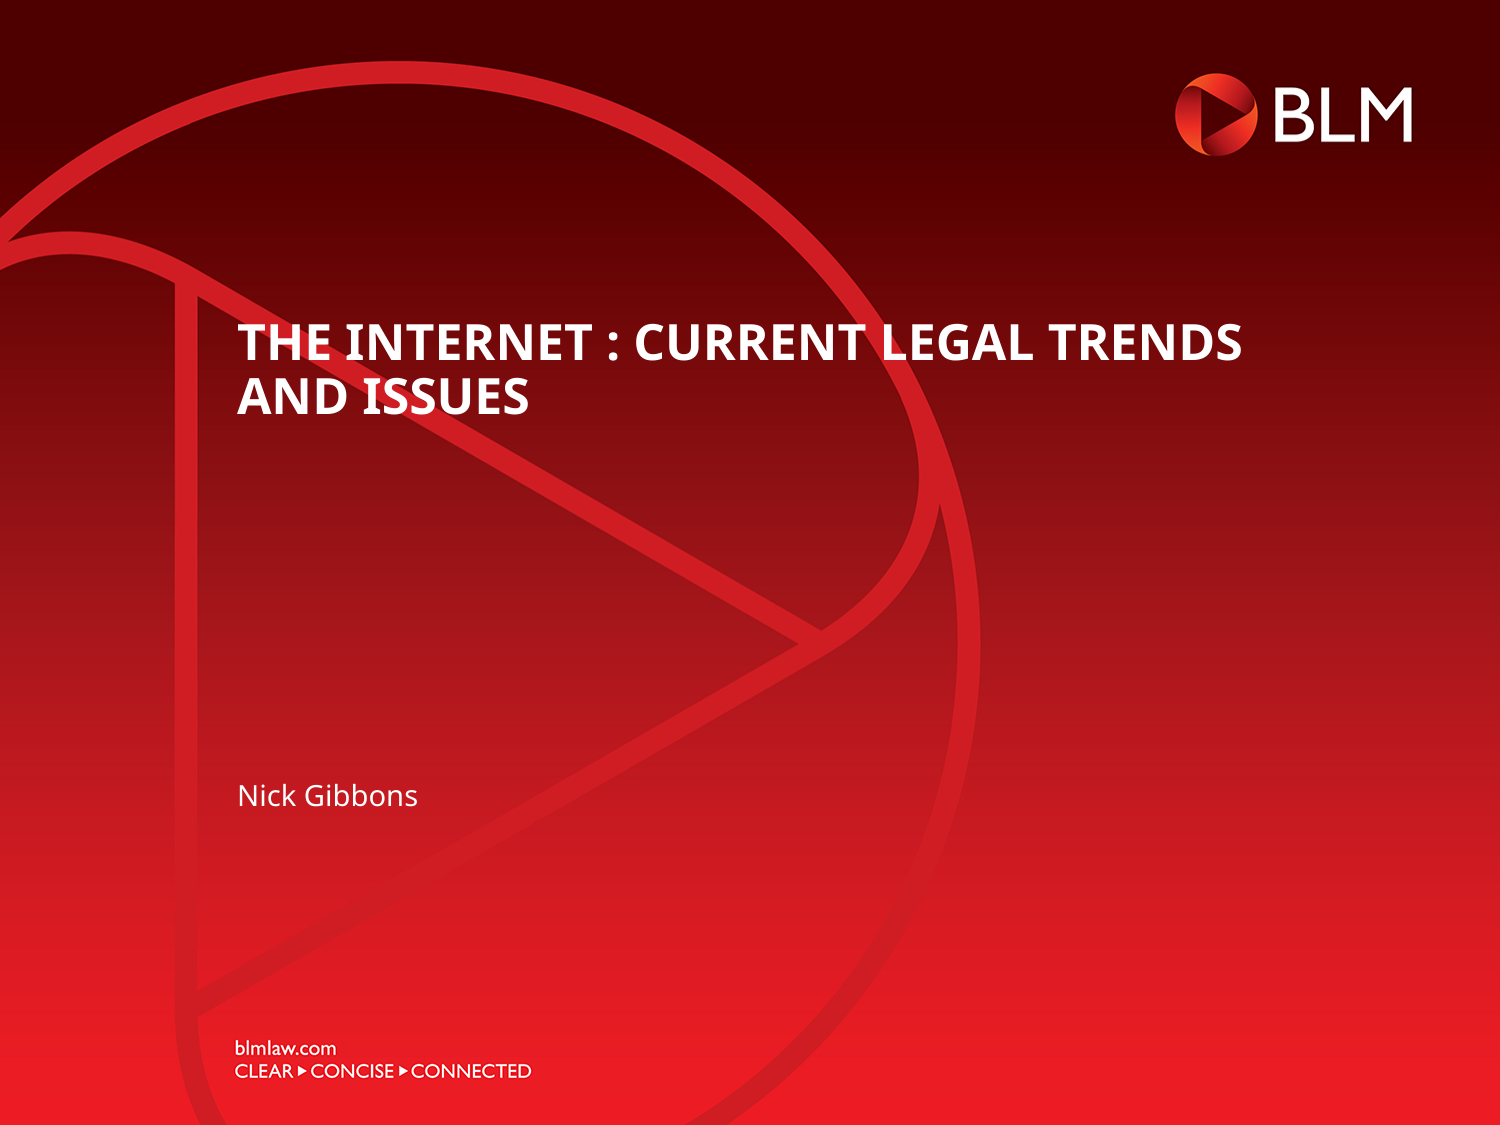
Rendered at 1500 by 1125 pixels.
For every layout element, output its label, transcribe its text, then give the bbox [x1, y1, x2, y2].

picture [0, 0, 1500, 1125]
title THE INTERNET : Current legal TRENDS AND issues [236, 317, 1287, 526]
subtitle Nick Gibbons [236, 532, 1287, 820]
